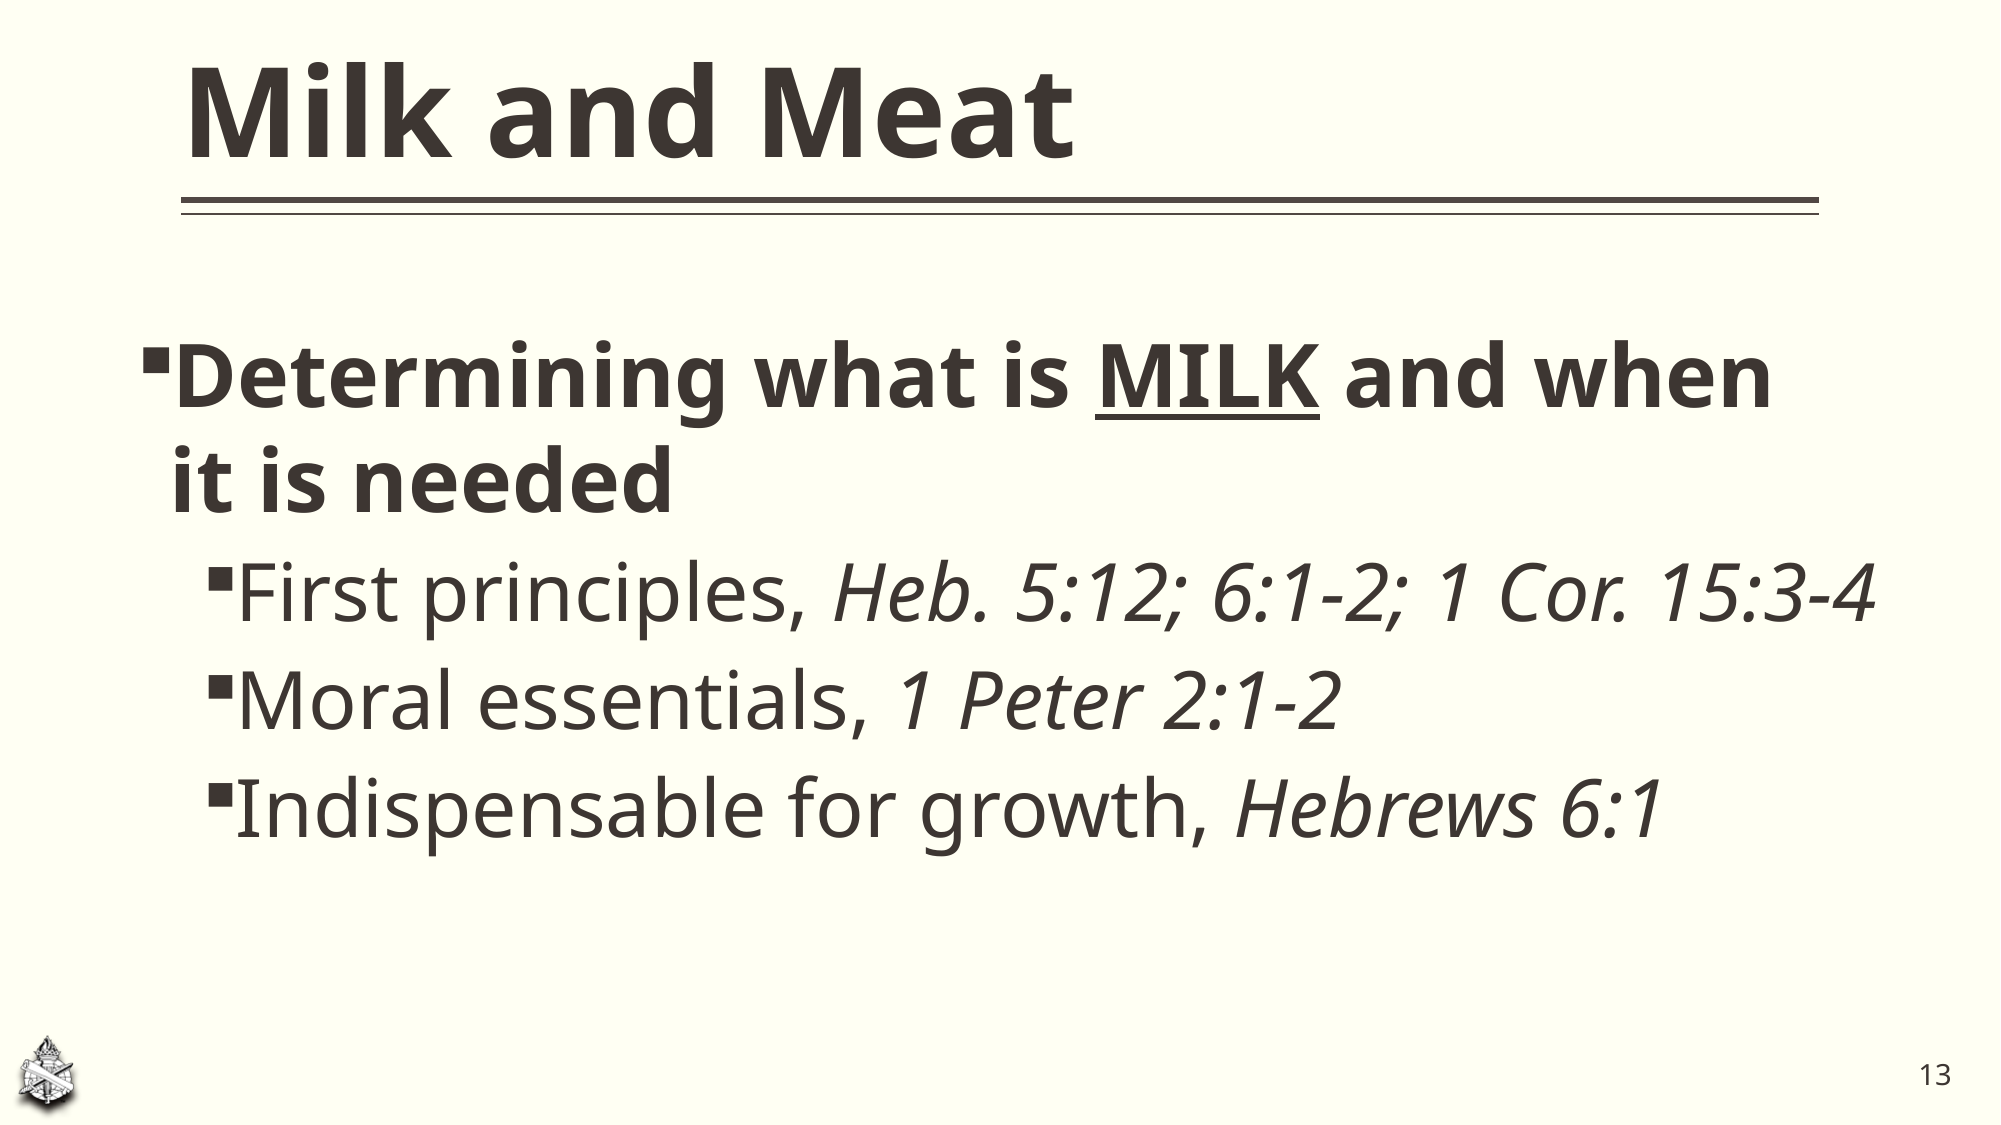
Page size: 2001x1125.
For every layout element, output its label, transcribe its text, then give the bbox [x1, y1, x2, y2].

list Determining what is MILK and when it is needed First principles, Heb. 5:12; 6:1-2; 1 Cor. 15:3-4 Moral essentials, 1 Peter 2:1-2 Indispensable for growth, Hebrews 6:1 [136, 311, 1885, 988]
picture [18, 1035, 75, 1107]
slide_number 13 [1668, 1046, 1952, 1106]
title Milk and Meat [181, 12, 1819, 193]
